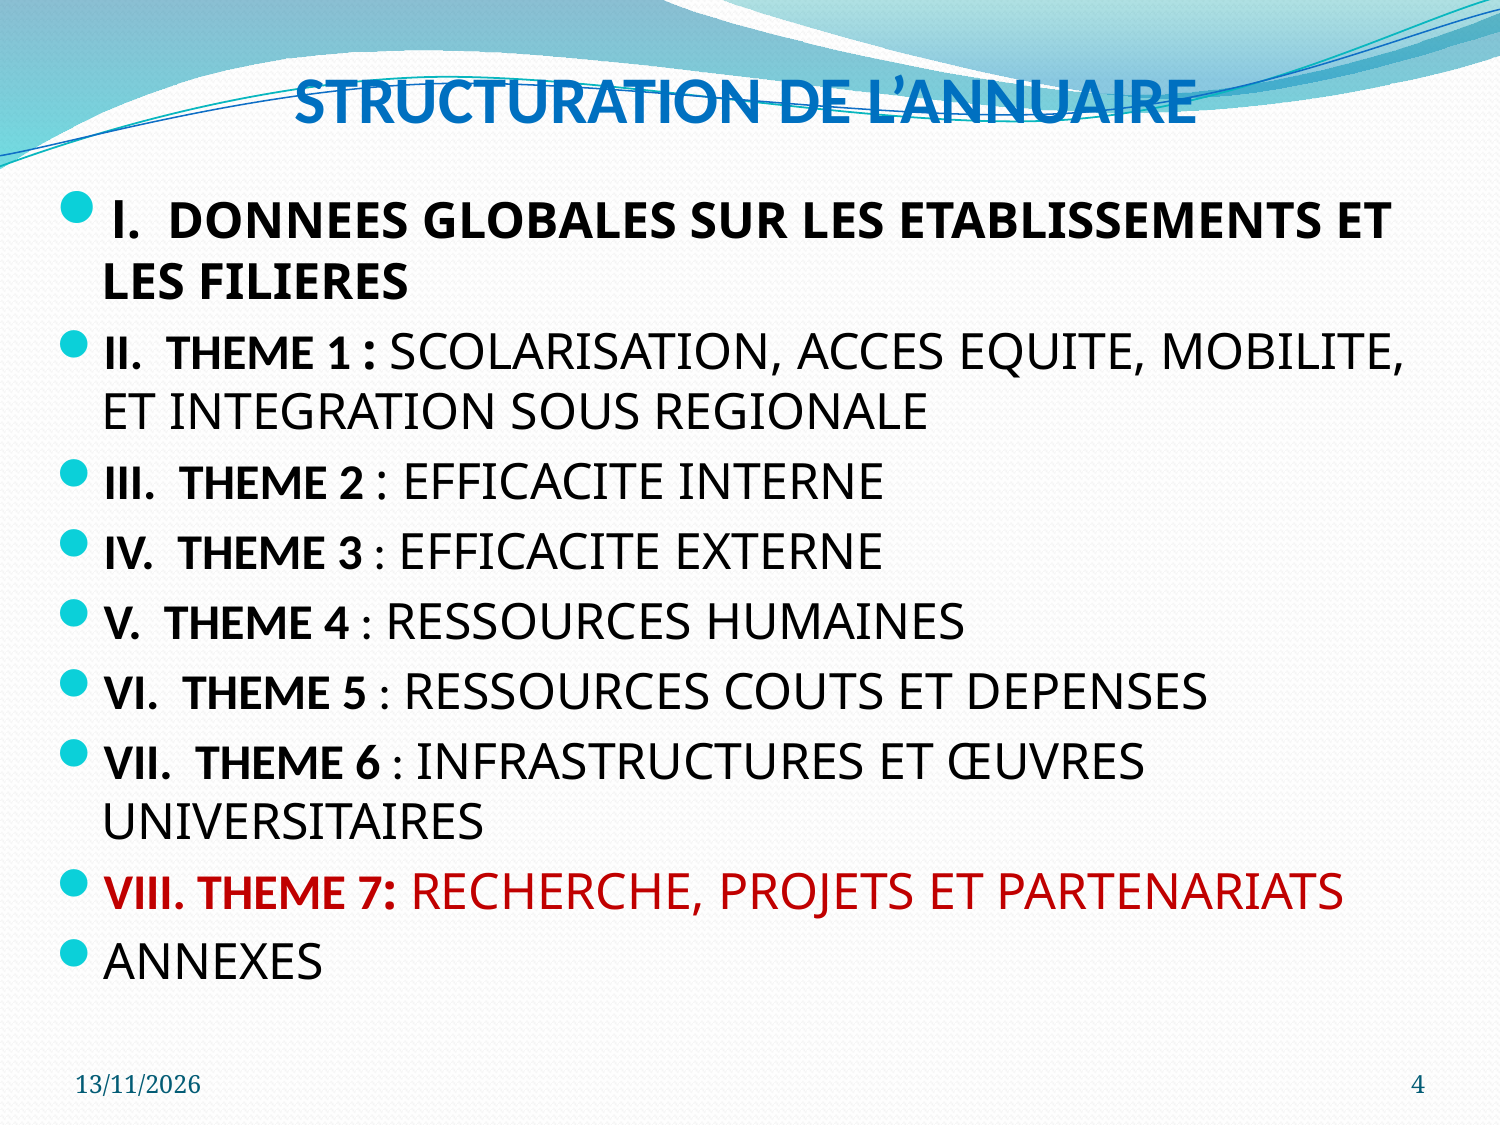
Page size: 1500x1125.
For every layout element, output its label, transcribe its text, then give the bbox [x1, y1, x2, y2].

slide_number 4 [1299, 1042, 1425, 1103]
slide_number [75, 1042, 425, 1103]
list I. DONNEES GLOBALES SUR LES ETABLISSEMENTS ET LES FILIERES II. THEME 1 : SCOLARISATION, ACCES EQUITE, MOBILITE, ET INTEGRATION SOUS REGIONALE III. THEME 2 : EFFICACITE INTERNE IV. THEME 3 : EFFICACITE EXTERNE V. THEME 4 : RESSOURCES HUMAINES VI. THEME 5 : RESSOURCES COUTS ET DEPENSES VII. THEME 6 : INFRASTRUCTURES ET ŒUVRES UNIVERSITAIRES VIII. THEME 7: RECHERCHE, PROJETS ET PARTENARIATS ANNEXES [41, 172, 1500, 1107]
title STRUCTURATION DE L’ANNUAIRE [191, 23, 1317, 138]
